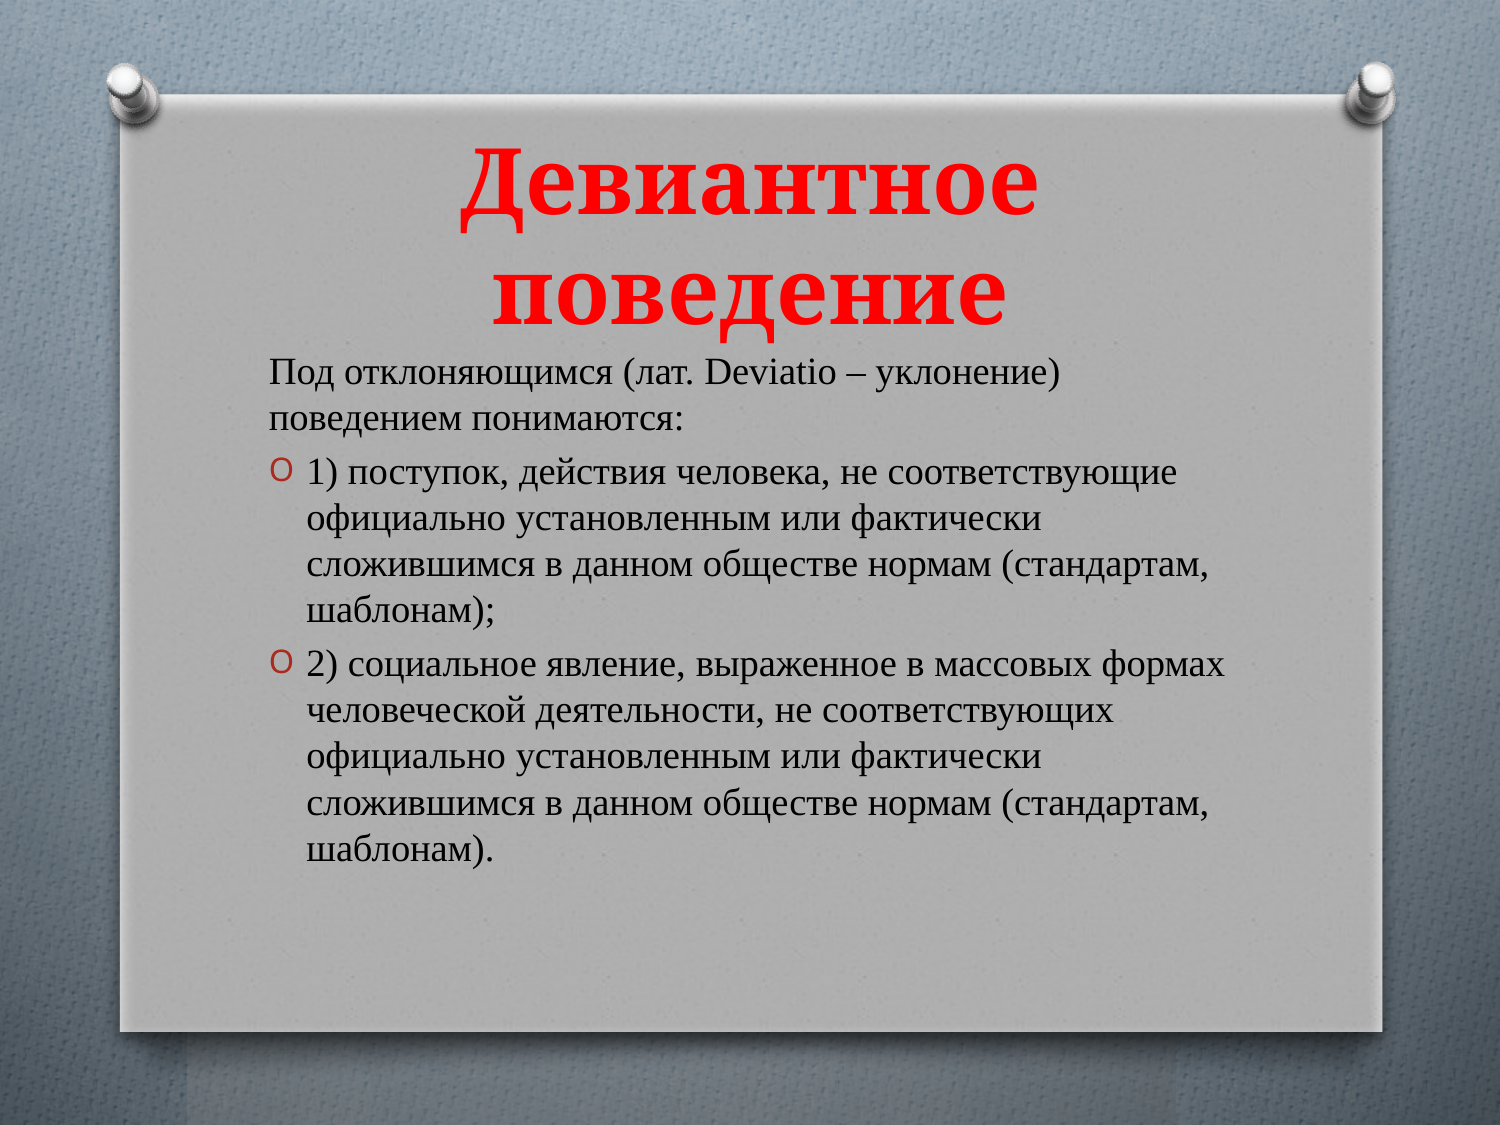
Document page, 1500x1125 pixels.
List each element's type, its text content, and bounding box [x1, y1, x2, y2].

picture [75, 29, 198, 153]
list Под отклоняющимся (лат. Deviatio – уклонение) поведением понимаются: 1) поступок, действия человека, не соответствующие официально установленным или фактически сложившимся в данном обществе нормам (стандартам, шаблонам); 2) социальное явление, выраженное в массовых формах человеческой деятельности, не соответствующих официально установленным или фактически сложившимся в данном обществе нормам (стандартам, шаблонам). [253, 338, 1271, 930]
picture [1317, 35, 1439, 156]
title Девиантное поведение [179, 134, 1323, 332]
